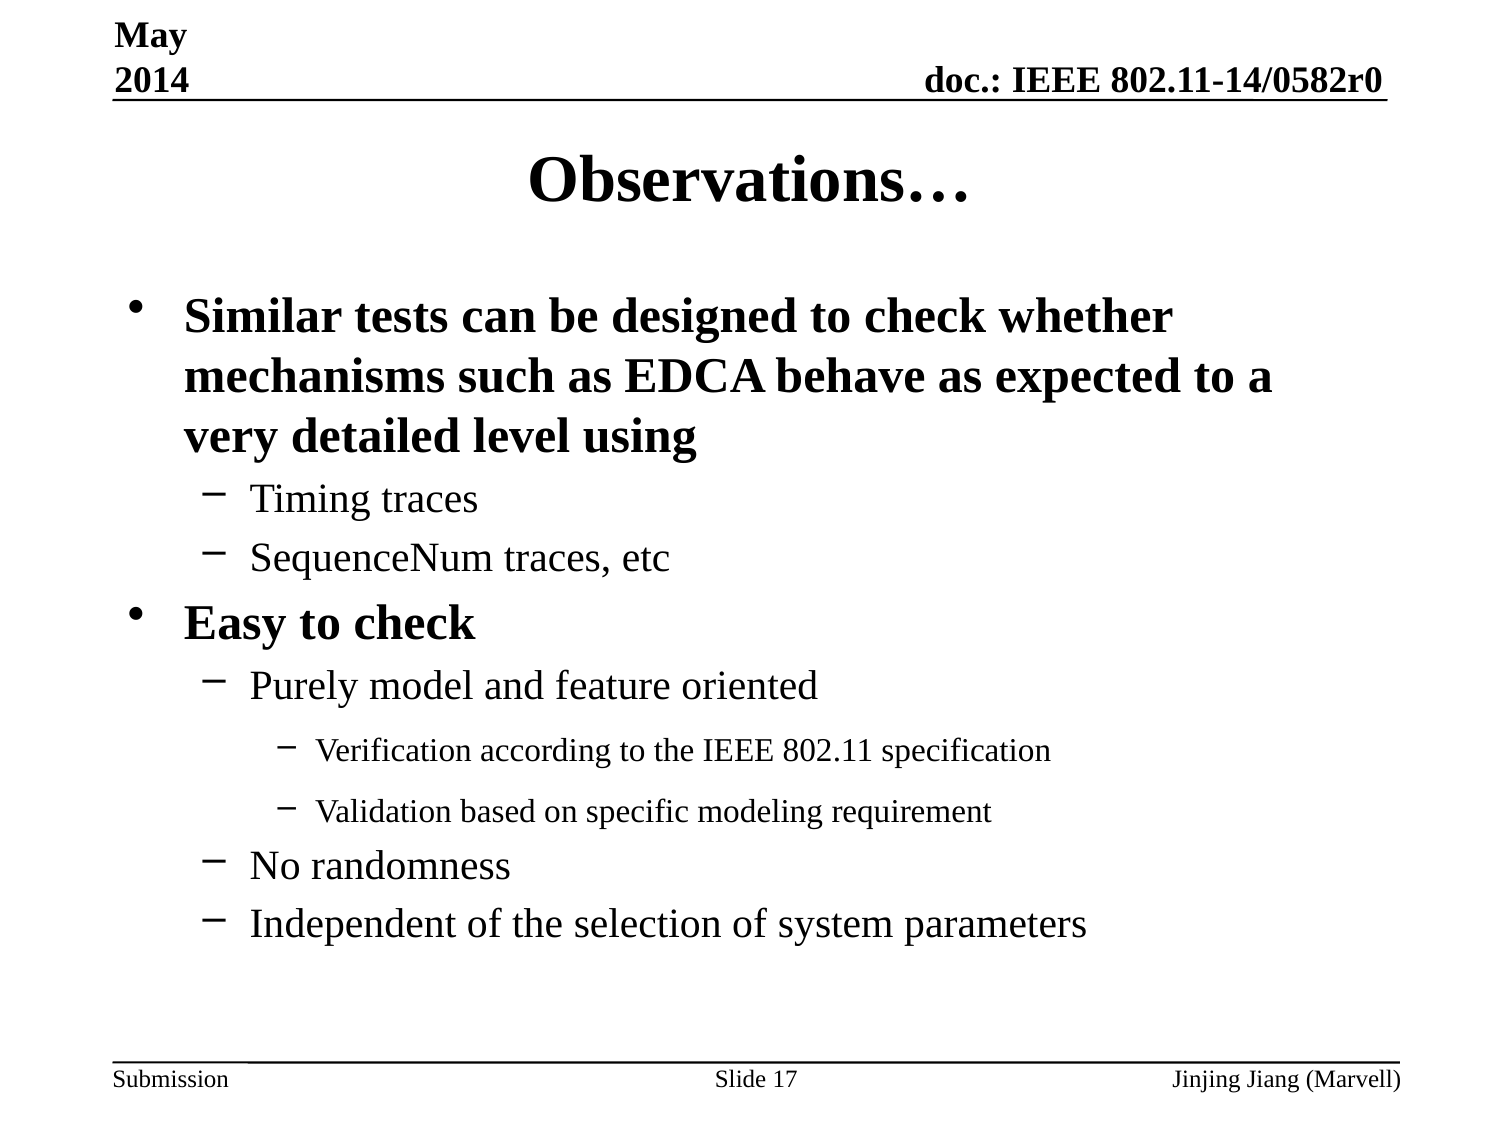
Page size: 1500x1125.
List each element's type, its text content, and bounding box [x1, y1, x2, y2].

slide_number Slide 17 [712, 1062, 800, 1093]
footer Jinjing Jiang (Marvell) [1119, 1062, 1402, 1093]
title Observations… [112, 112, 1388, 238]
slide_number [114, 54, 268, 101]
list Similar tests can be designed to check whether mechanisms such as EDCA behave as expected to a very detailed level using Timing traces SequenceNum traces, etc Easy to check Purely model and feature oriented Verification according to the IEEE 802.11 specification Validation based on specific modeling requirement No randomness Independent of the selection of system parameters [112, 274, 1388, 1001]
